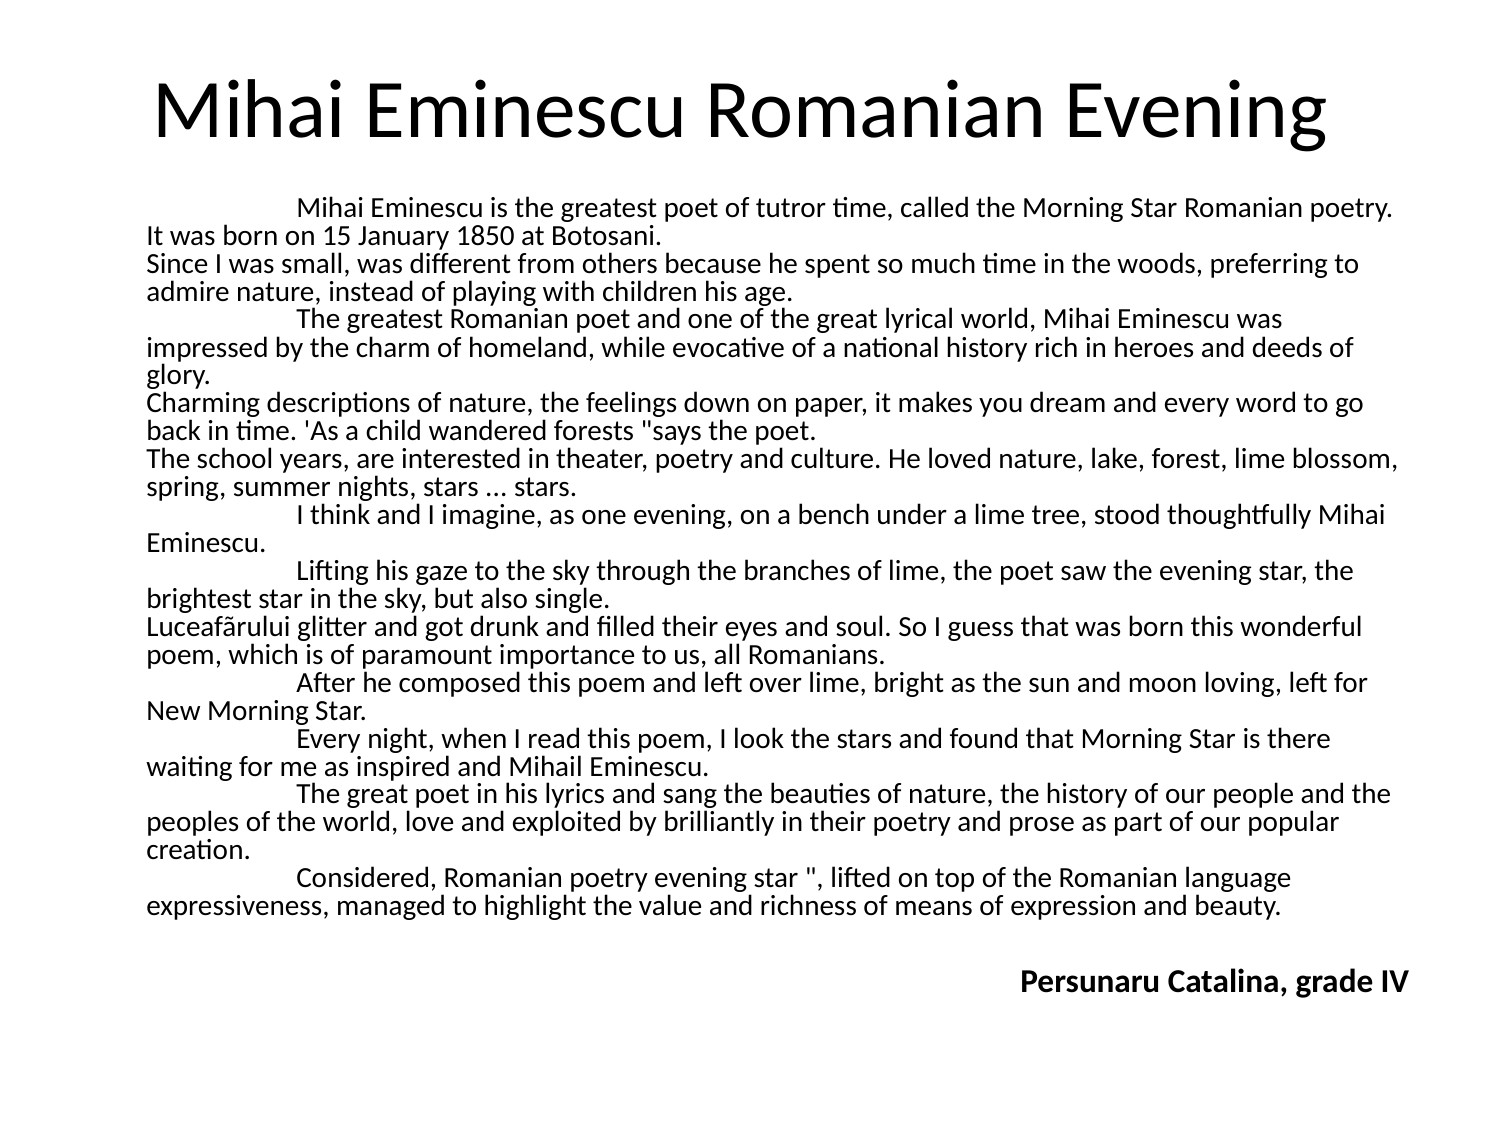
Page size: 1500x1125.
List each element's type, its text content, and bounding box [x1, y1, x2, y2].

title Mihai Eminescu Romanian Evening [75, 45, 1425, 163]
list Mihai Eminescu is the greatest poet of tutror time, called the Morning Star Romanian poetry. It was born on 15 January 1850 at Botosani. Since I was small, was different from others because he spent so much time in the woods, preferring to admire nature, instead of playing with children his age. The greatest Romanian poet and one of the great lyrical world, Mihai Eminescu was impressed by the charm of homeland, while evocative of a national history rich in heroes and deeds of glory. Charming descriptions of nature, the feelings down on paper, it makes you dream and every word to go back in time. 'As a child wandered forests "says the poet. The school years, are interested in theater, poetry and culture. He loved nature, lake, forest, lime blossom, spring, summer nights, stars ... stars. I think and I imagine, as one evening, on a bench under a lime tree, stood thoughtfully Mihai Eminescu. Lifting his gaze to the sky through the branches of lime, the poet saw the evening star, the brightest star in the sky, but also single. Luceafãrului glitter and got drunk and filled their eyes and soul. So I guess that was born this wonderful poem, which is of paramount importance to us, all Romanians. After he composed this poem and left over lime, bright as the sun and moon loving, left for New Morning Star. Every night, when I read this poem, I look the stars and found that Morning Star is there waiting for me as inspired and Mihail Eminescu. The great poet in his lyrics and sang the beauties of nature, the history of our people and the peoples of the world, love and exploited by brilliantly in their poetry and prose as part of our popular creation. Considered, Romanian poetry evening star ", lifted on top of the Romanian language expressiveness, managed to highlight the value and richness of means of expression and beauty. Persunaru Catalina, grade IV [75, 187, 1425, 1088]
